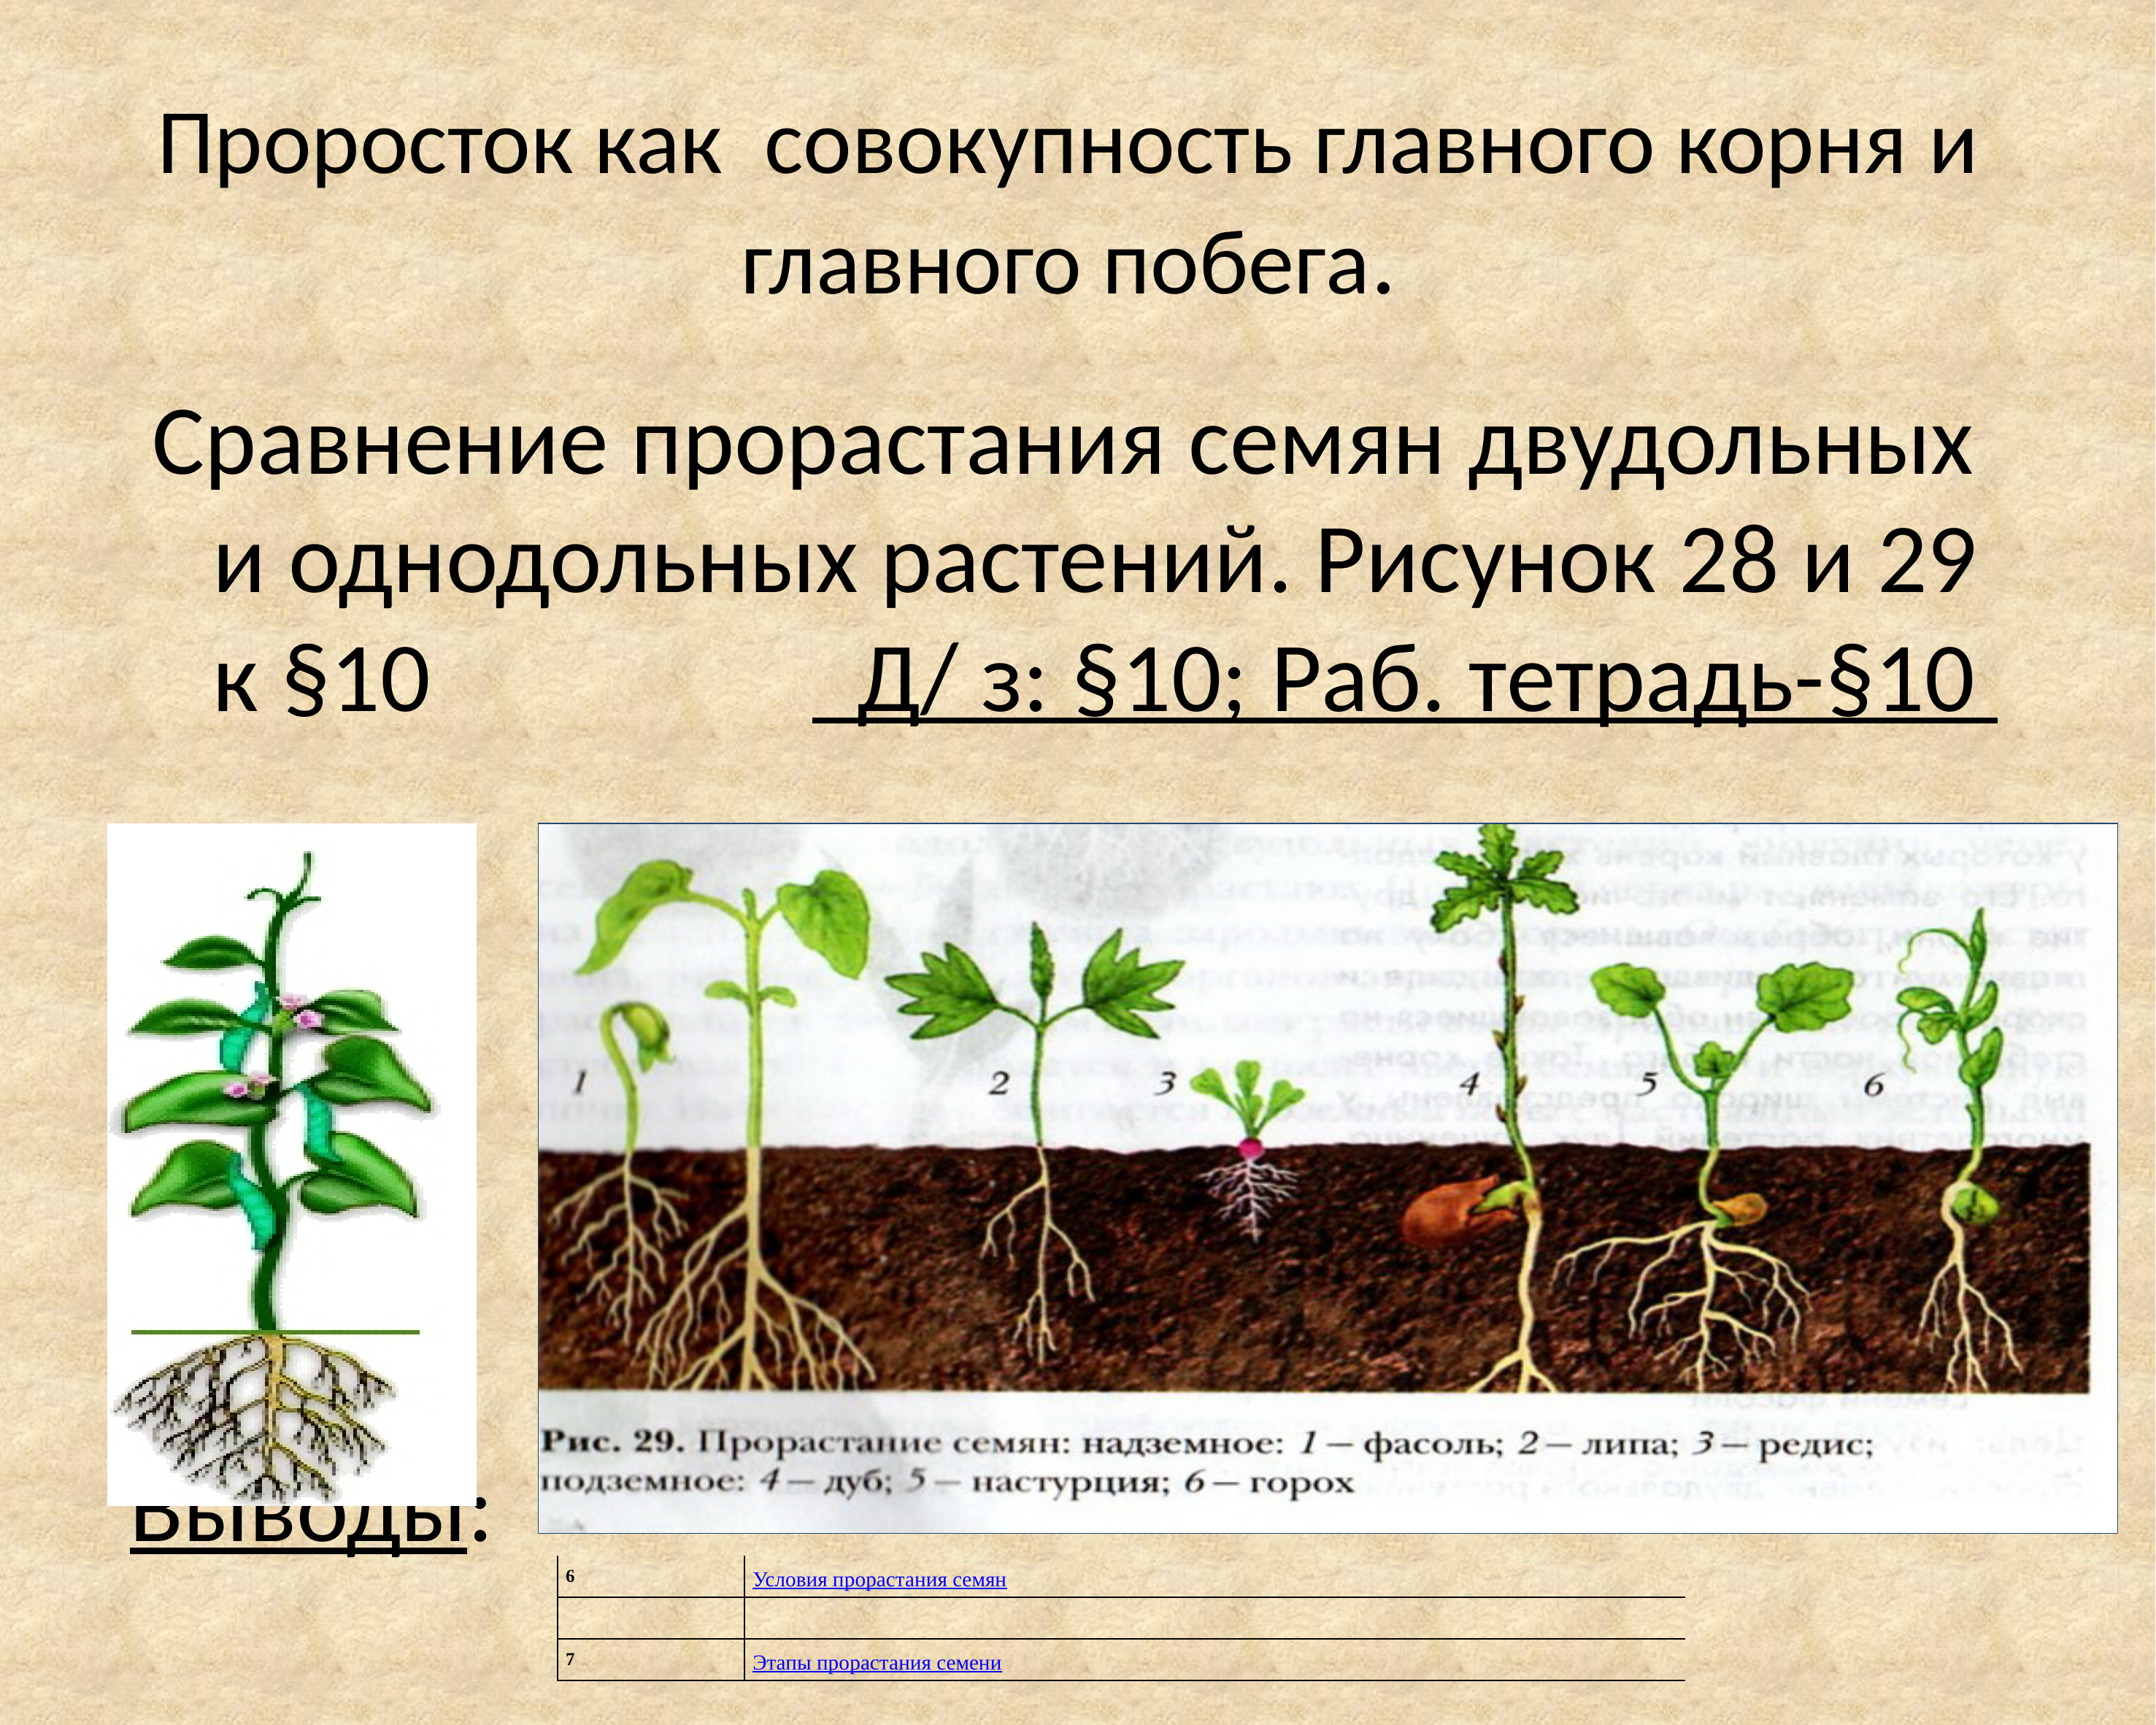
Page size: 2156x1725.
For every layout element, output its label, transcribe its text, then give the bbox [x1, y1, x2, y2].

table_cell 7 [558, 1640, 744, 1680]
table_header Условия прорастания семян [745, 1556, 1685, 1597]
table_cell [745, 1598, 1685, 1638]
picture [0, 0, 2156, 1725]
list Сравнение прорастания семян двудольных и однодольных растений. Рисунок 28 и 29 к §10 Д/ з: §10; Раб. тетрадь-§10 Выводы: [107, 364, 2048, 1648]
table_cell [558, 1598, 744, 1638]
table_cell Этапы прорастания семени [745, 1640, 1685, 1680]
table_header 6 [558, 1556, 744, 1597]
title Проросток как совокупность главного корня и главного побега. [35, 69, 2102, 326]
